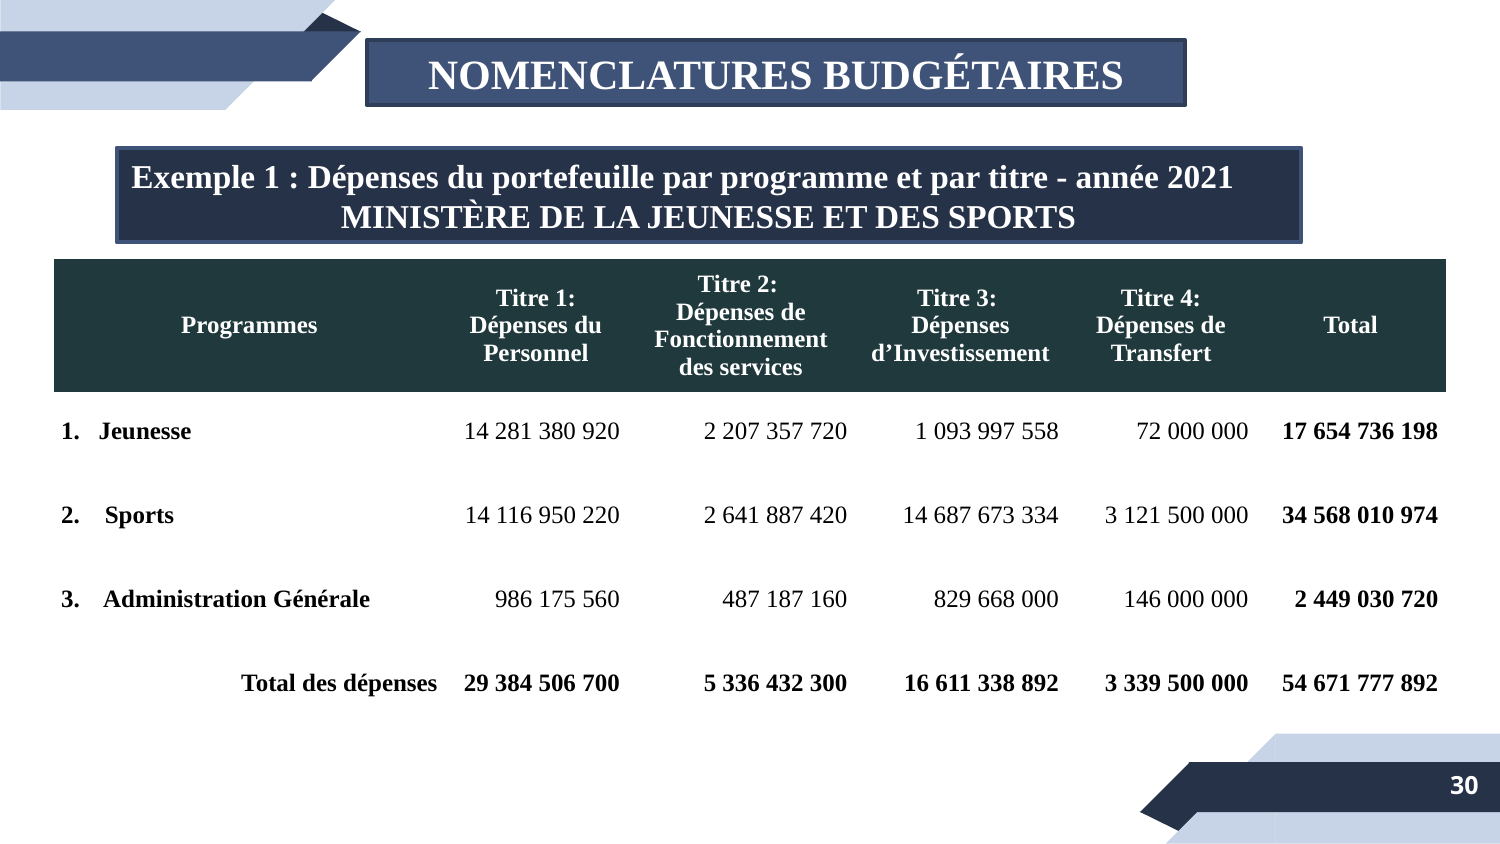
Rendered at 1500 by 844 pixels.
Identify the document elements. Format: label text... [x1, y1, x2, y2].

table_cell 146 000 000 [1066, 560, 1256, 638]
table_cell 2 641 887 420 [627, 470, 855, 560]
table_header Titre 2: Dépenses de Fonctionnement des services [627, 259, 855, 392]
table_cell 34 568 010 974 [1256, 470, 1446, 560]
table_cell 487 187 160 [627, 560, 855, 638]
table_header Titre 4: Dépenses de Transfert [1066, 259, 1256, 392]
text_box NOMENCLATURES BUDGÉTAIRES [365, 38, 1187, 107]
table_cell 986 175 560 [445, 560, 627, 638]
table_header Programmes [54, 259, 445, 392]
table_cell 3 121 500 000 [1066, 470, 1256, 560]
table_cell 14 116 950 220 [445, 470, 627, 560]
table_cell 17 654 736 198 [1256, 392, 1446, 470]
table_cell 14 687 673 334 [855, 470, 1066, 560]
table_cell 54 671 777 892 [1256, 638, 1446, 728]
slide_number 30 [1249, 760, 1494, 813]
table_header Titre 3: Dépenses d’Investissement [855, 259, 1066, 392]
table_cell 1 093 997 558 [855, 392, 1066, 470]
table_cell Jeunesse [54, 392, 445, 470]
table_header Titre 1: Dépenses du Personnel [445, 259, 627, 392]
table_cell 29 384 506 700 [445, 638, 627, 728]
table_cell 3. Administration Générale [54, 560, 445, 638]
table_cell 72 000 000 [1066, 392, 1256, 470]
table_cell 3 339 500 000 [1066, 638, 1256, 728]
table_cell 2 207 357 720 [627, 392, 855, 470]
table_cell 2 449 030 720 [1256, 560, 1446, 638]
table_cell 14 281 380 920 [445, 392, 627, 470]
table_cell 5 336 432 300 [627, 638, 855, 728]
table_cell Total des dépenses [54, 638, 445, 728]
table_cell 829 668 000 [855, 560, 1066, 638]
table_cell 16 611 338 892 [855, 638, 1066, 728]
text_box Exemple 1 : Dépenses du portefeuille par programme et par titre - année 2021 MINISTÈRE DE LA JEUNESSE ET DES SPORTS [115, 146, 1303, 244]
table_cell 2. Sports [54, 470, 445, 560]
table_header Total [1256, 259, 1446, 392]
